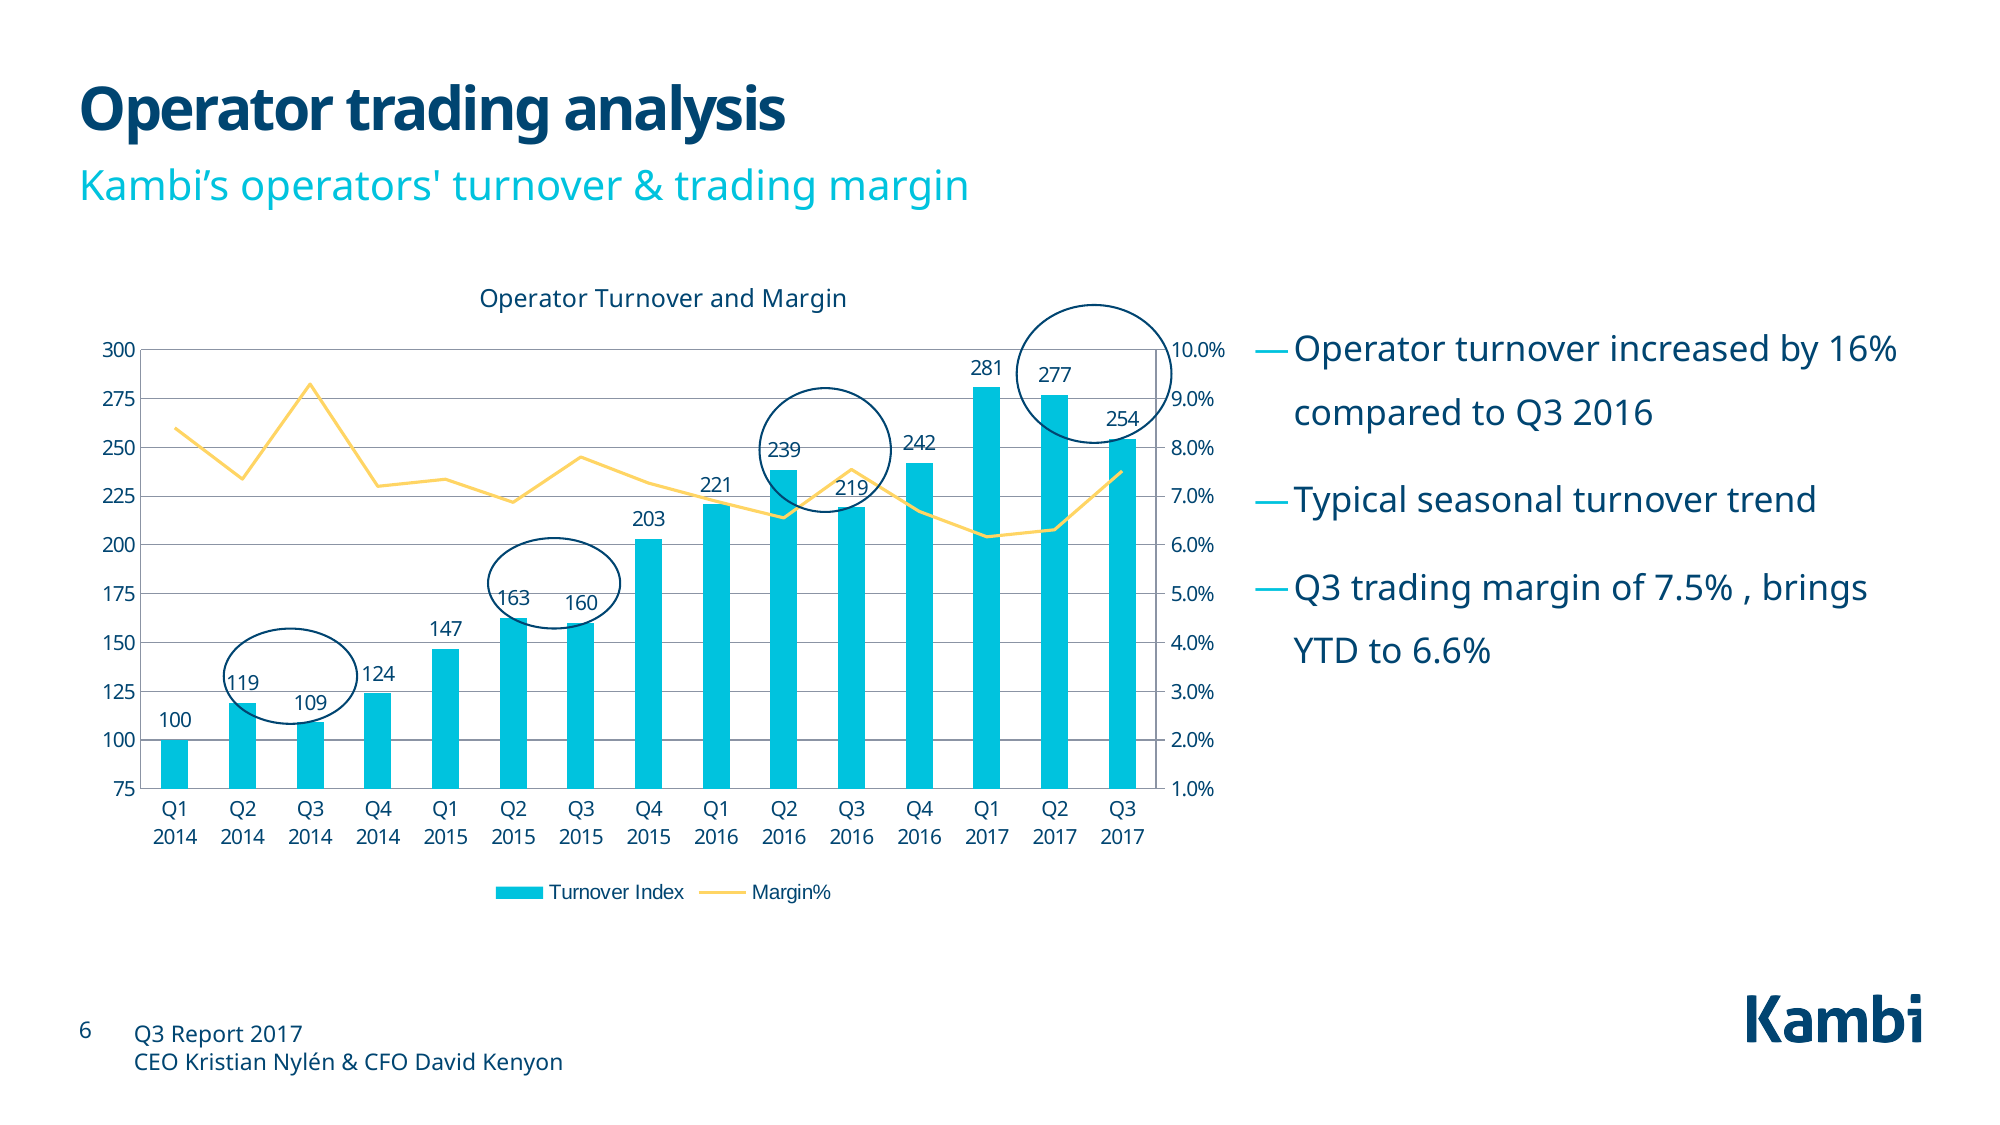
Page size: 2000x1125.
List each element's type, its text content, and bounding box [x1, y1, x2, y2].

picture [1747, 988, 1923, 1043]
footer Q3 Report 2017 CEO Kristian Nylén & CFO David Kenyon [133, 1043, 921, 1075]
title Operator trading analysis [78, 78, 1654, 134]
list Operator turnover increased by 16% compared to Q3 2016 Typical seasonal turnover trend Q3 trading margin of 7.5% , brings YTD to 6.6% [1254, 304, 1921, 975]
chart [78, 251, 1249, 911]
slide_number 6 [78, 1014, 134, 1047]
list Kambi’s operators' turnover & trading margin [78, 153, 1654, 233]
